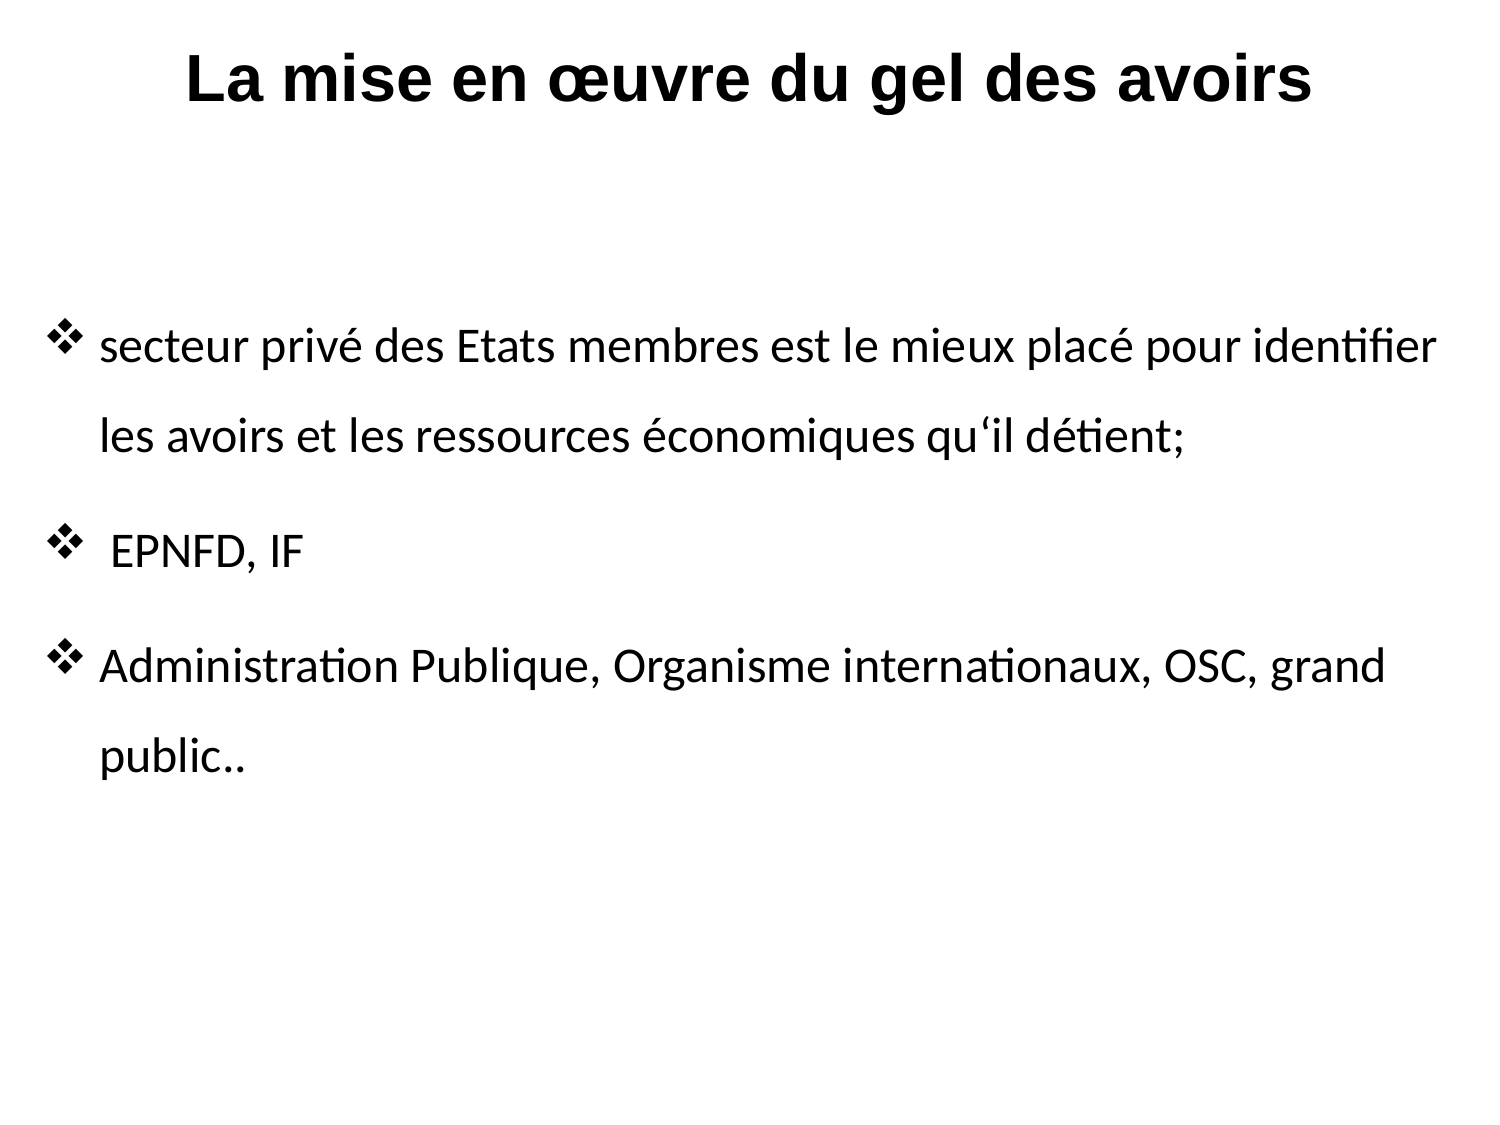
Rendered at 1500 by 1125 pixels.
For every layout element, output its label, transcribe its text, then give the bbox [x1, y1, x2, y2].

text_box secteur privé des Etats membres est le mieux placé pour identifier les avoirs et les ressources économiques qu‘il détient; EPNFD, IF Administration Publique, Organisme internationaux, OSC, grand public.. [35, 190, 1465, 1058]
text_box La mise en œuvre du gel des avoirs [35, 26, 1465, 124]
